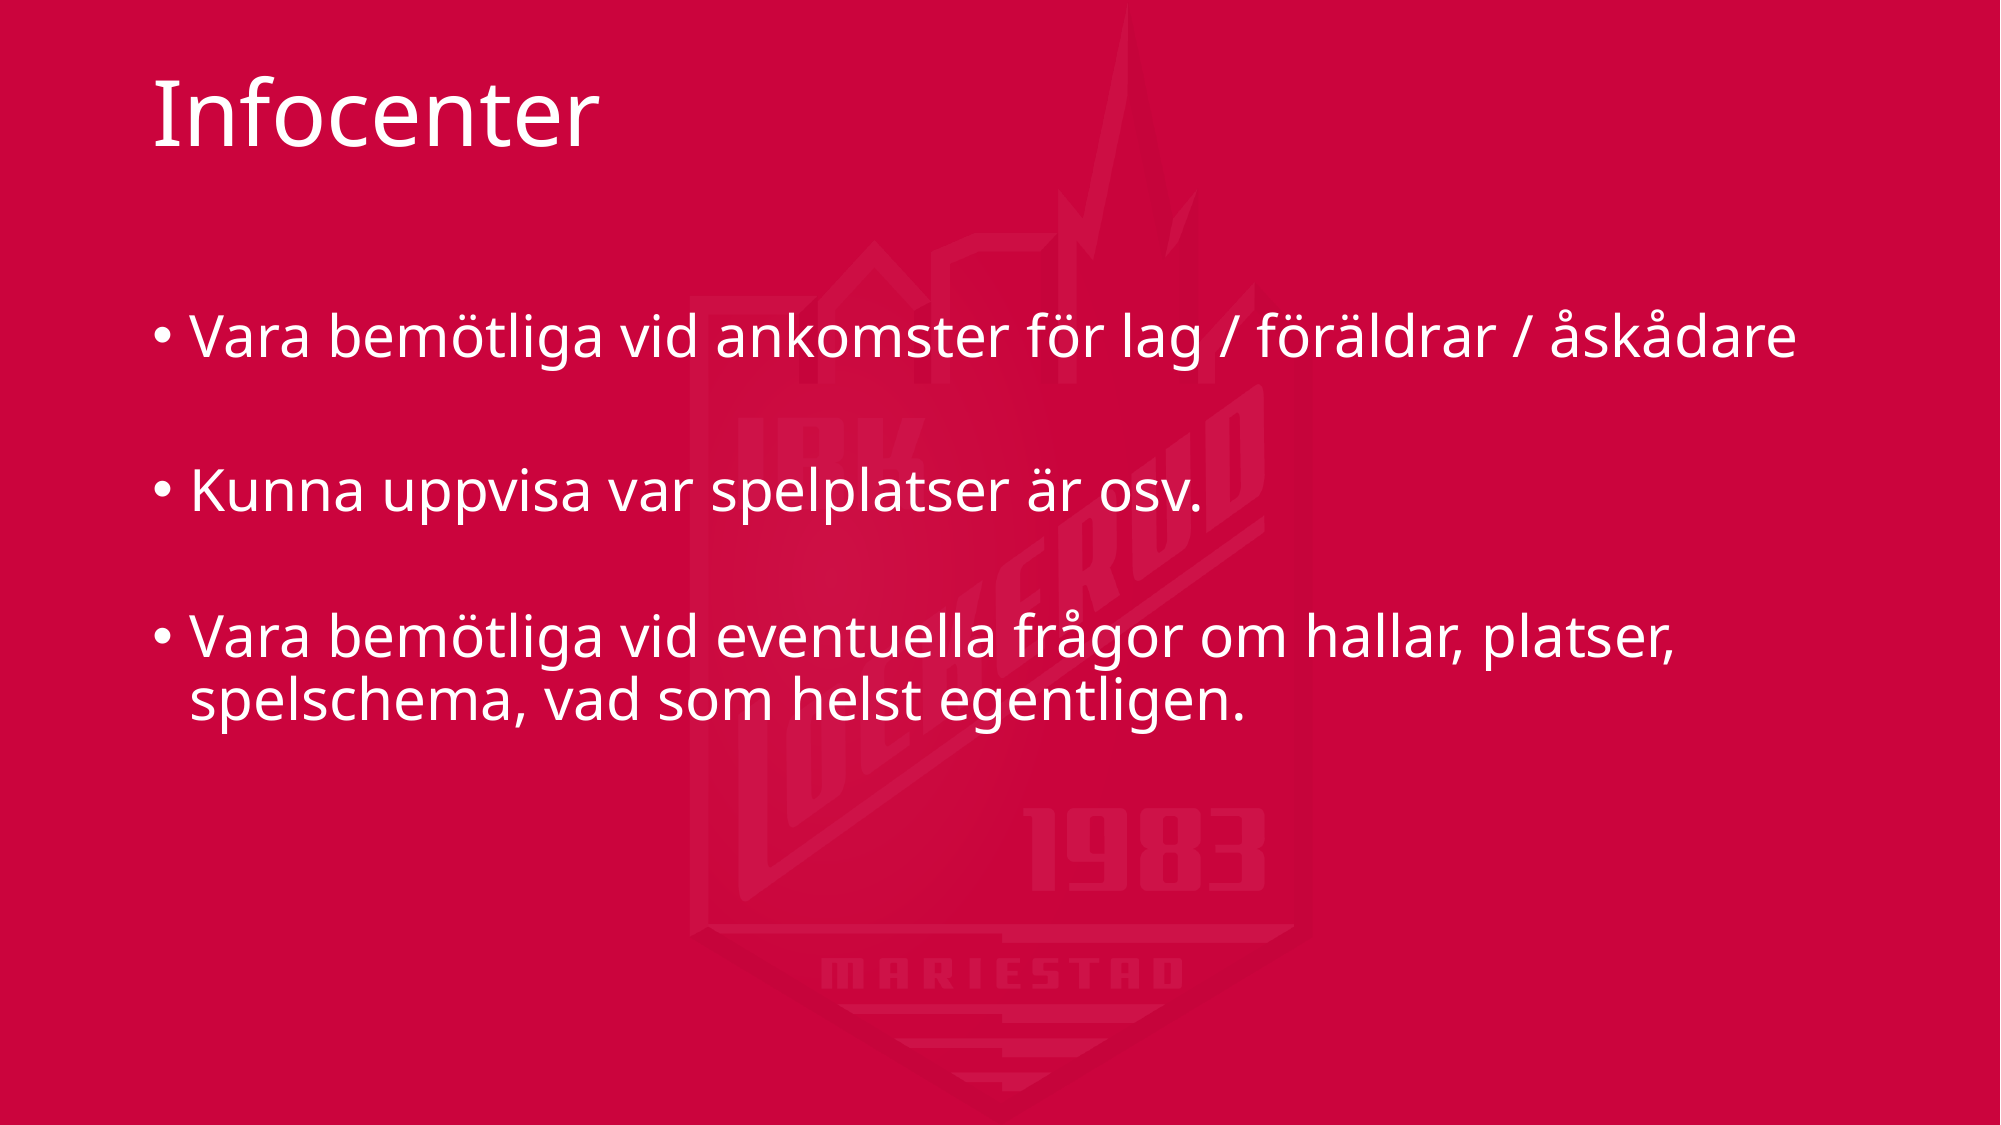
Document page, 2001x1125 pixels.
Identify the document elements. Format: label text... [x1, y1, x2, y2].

title Infocenter [137, 59, 1863, 278]
list Vara bemötliga vid ankomster för lag / föräldrar / åskådare Kunna uppvisa var spelplatser är osv. Vara bemötliga vid eventuella frågor om hallar, platser, spelschema, vad som helst egentligen. [137, 299, 1863, 1014]
